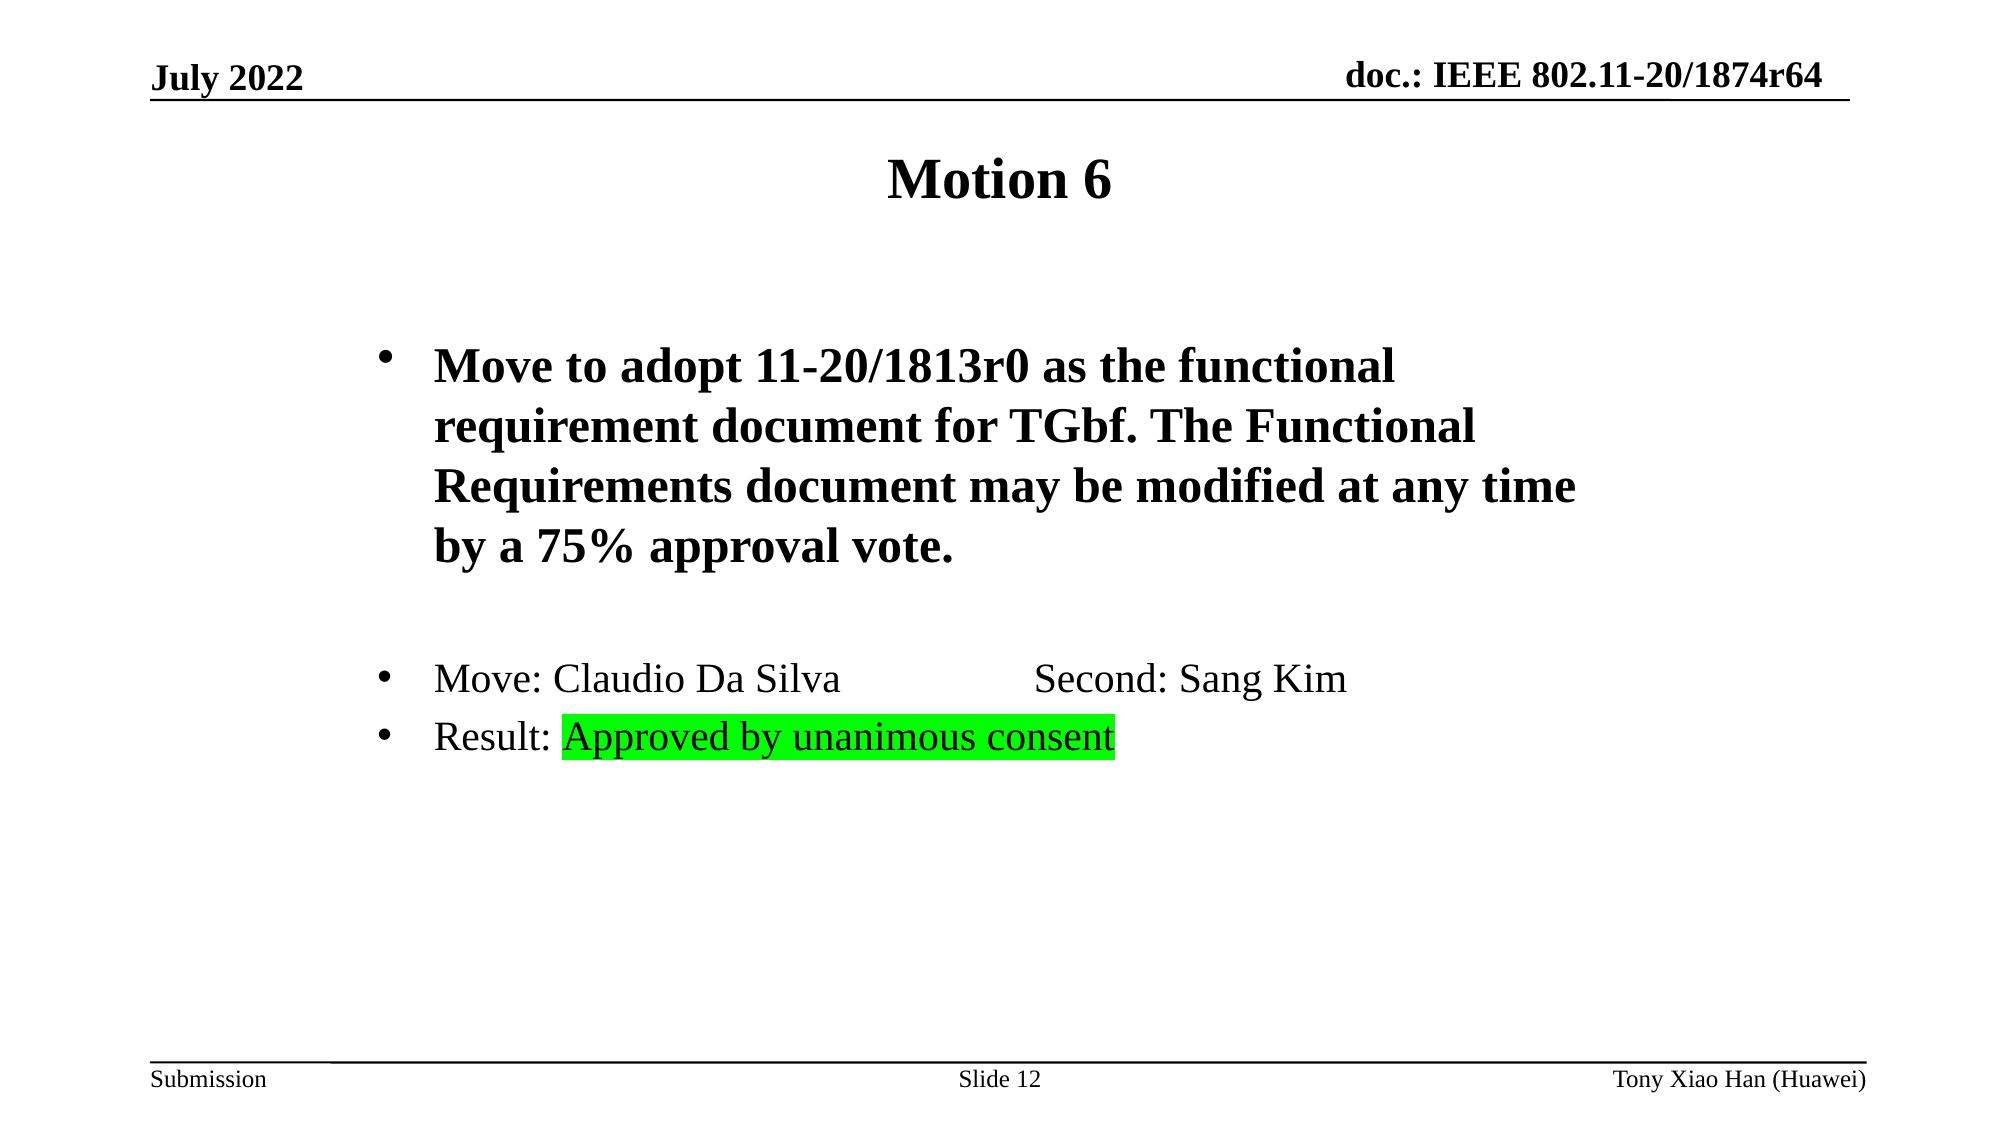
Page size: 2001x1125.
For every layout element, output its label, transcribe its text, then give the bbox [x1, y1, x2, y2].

text_box Motion 6 [362, 87, 1638, 263]
text_box Move to adopt 11-20/1813r0 as the functional requirement document for TGbf. The Functional Requirements document may be modified at any time by a 75% approval vote. Move: Claudio Da Silva Second: Sang Kim Result: Approved by unanimous consent [362, 324, 1638, 1013]
